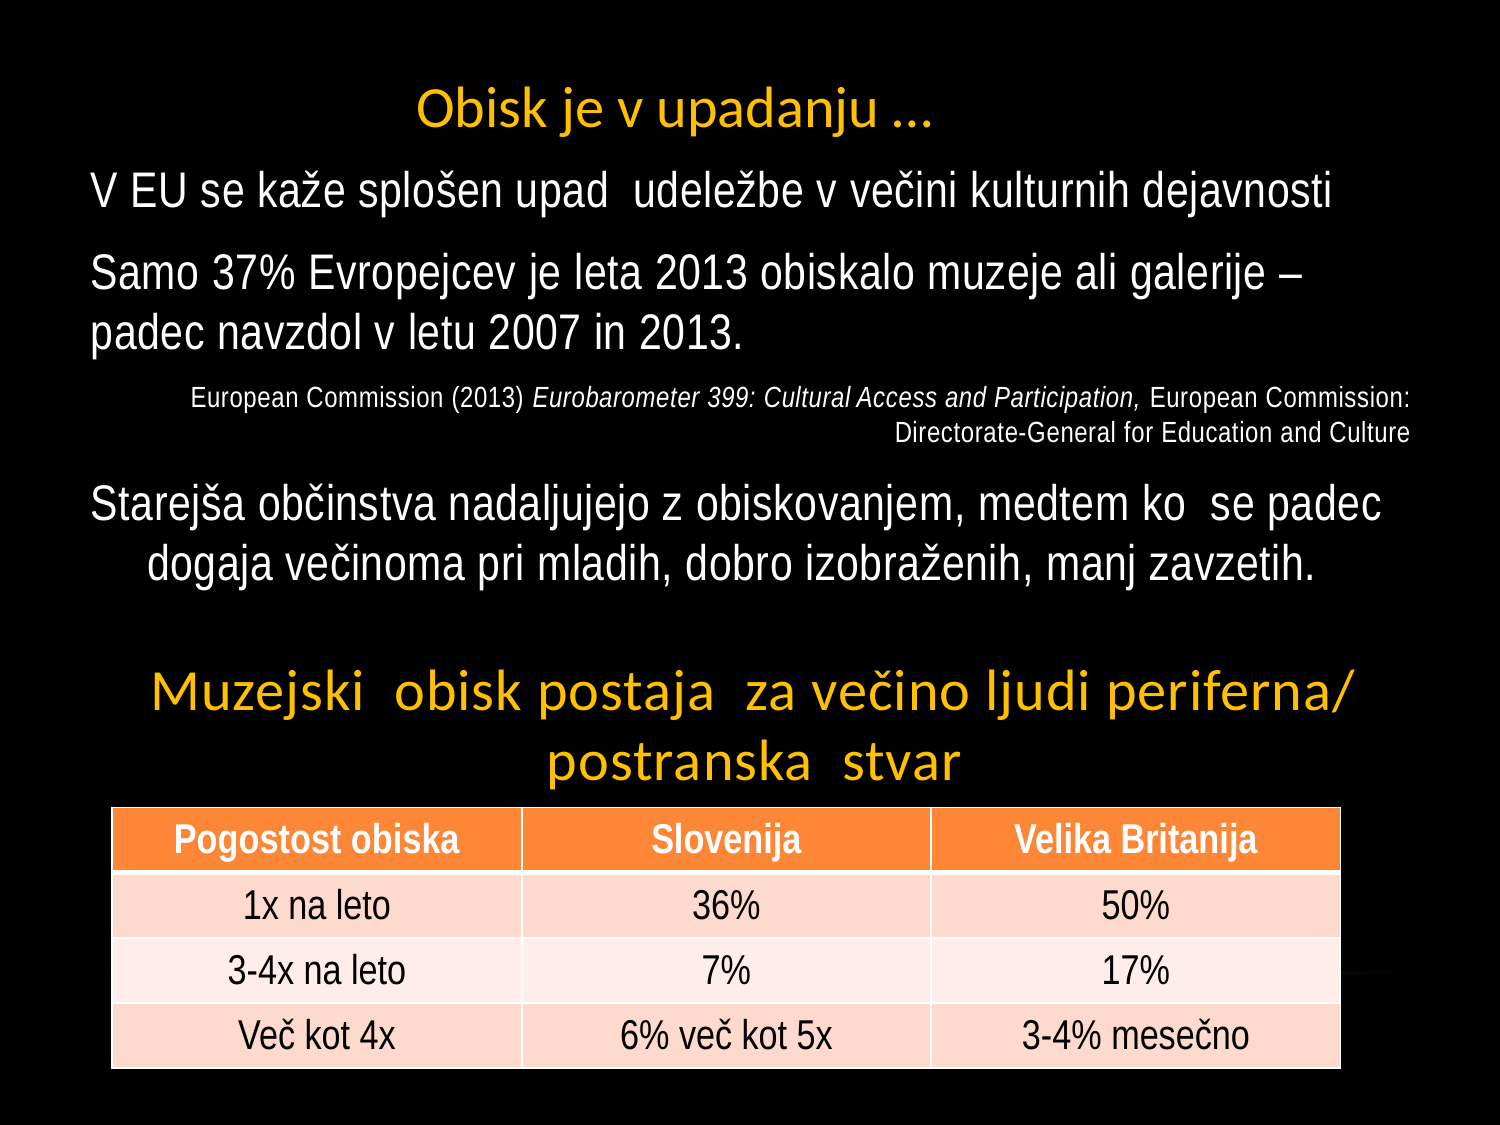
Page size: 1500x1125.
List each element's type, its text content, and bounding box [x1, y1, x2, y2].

table_cell 36% [523, 875, 930, 937]
table_header Slovenija [523, 808, 930, 870]
table_cell Več kot 4x [113, 1004, 521, 1067]
table_cell 7% [523, 939, 930, 1002]
table_cell 17% [932, 939, 1340, 1002]
text_box V EU se kaže splošen upad udeležbe v večini kulturnih dejavnosti Samo 37% Evropejcev je leta 2013 obiskalo muzeje ali galerije – padec navzdol v letu 2007 in 2013. European Commission (2013) Eurobarometer 399: Cultural Access and Participation, European Commission: Directorate-General for Education and Culture Starejša občinstva nadaljujejo z obiskovanjem, medtem ko se padec dogaja večinoma pri mladih, dobro izobraženih, manj zavzetih. [76, 149, 1426, 615]
text_box Obisk je v upadanju … [401, 62, 948, 147]
table_cell 50% [932, 875, 1340, 937]
table_cell 3-4x na leto [113, 939, 521, 1002]
table_header Velika Britanija [932, 808, 1340, 870]
table_cell 1x na leto [113, 875, 521, 937]
table_header Pogostost obiska [113, 808, 521, 870]
table_cell 6% več kot 5x [523, 1004, 930, 1067]
picture [0, 0, 1500, 1125]
table_cell 3-4% mesečno [932, 1004, 1340, 1067]
text_box Muzejski obisk postaja za večino ljudi periferna/ postranska stvar [79, 645, 1430, 808]
